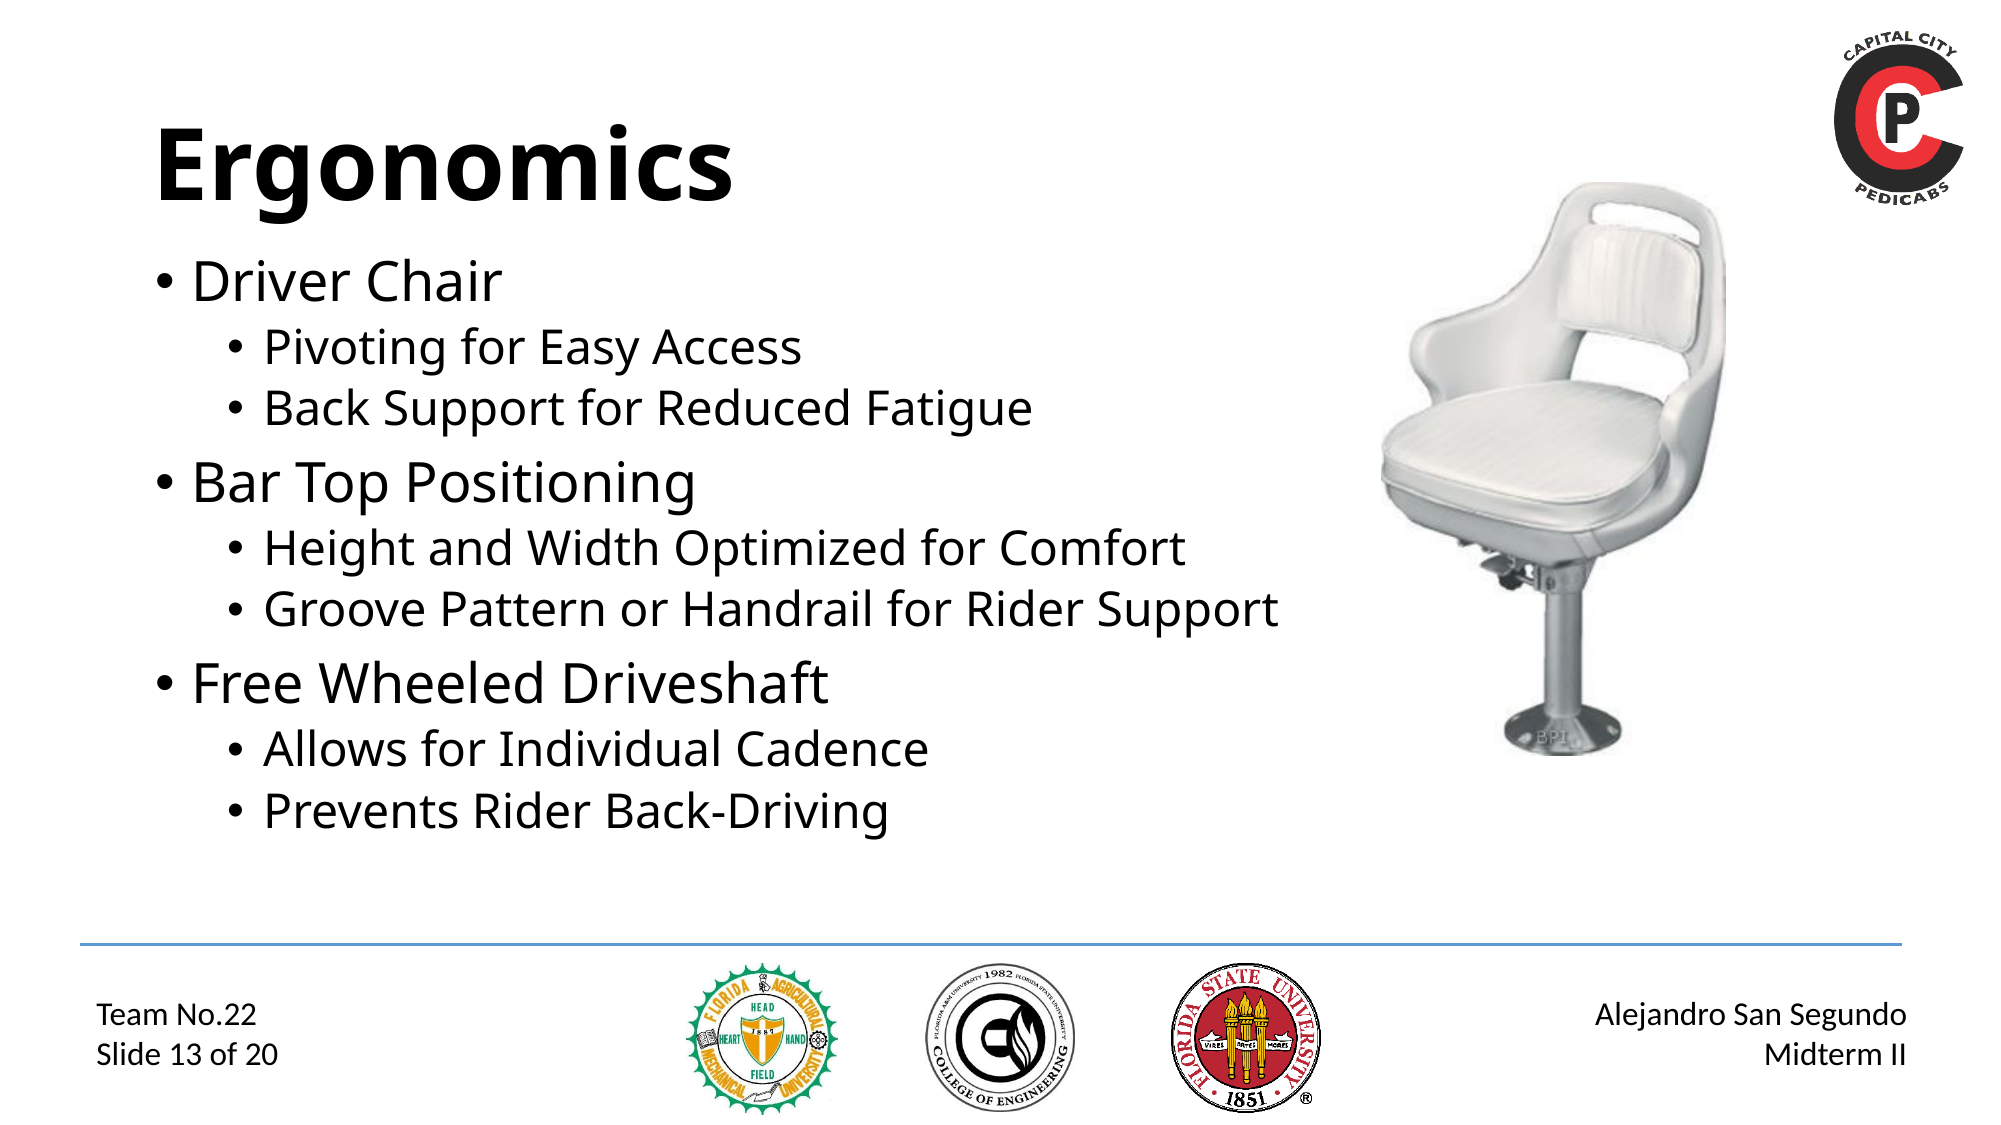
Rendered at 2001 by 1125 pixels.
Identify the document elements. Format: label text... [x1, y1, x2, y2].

picture [1381, 182, 1726, 756]
text_box Team No.22 Slide 13 of 20 [81, 984, 294, 1110]
list Driver Chair Pivoting for Easy Access Back Support for Reduced Fatigue Bar Top Positioning Height and Width Optimized for Comfort Groove Pattern or Handrail for Rider Support Free Wheeled Driveshaft Allows for Individual Cadence Prevents Rider Back-Driving [139, 246, 1325, 914]
picture [925, 963, 1075, 1112]
picture [1833, 21, 1971, 224]
text_box Alejandro San Segundo Midterm II [1580, 984, 1923, 1110]
picture [686, 963, 838, 1115]
title Ergonomics [137, 59, 1863, 278]
picture [1169, 961, 1322, 1114]
